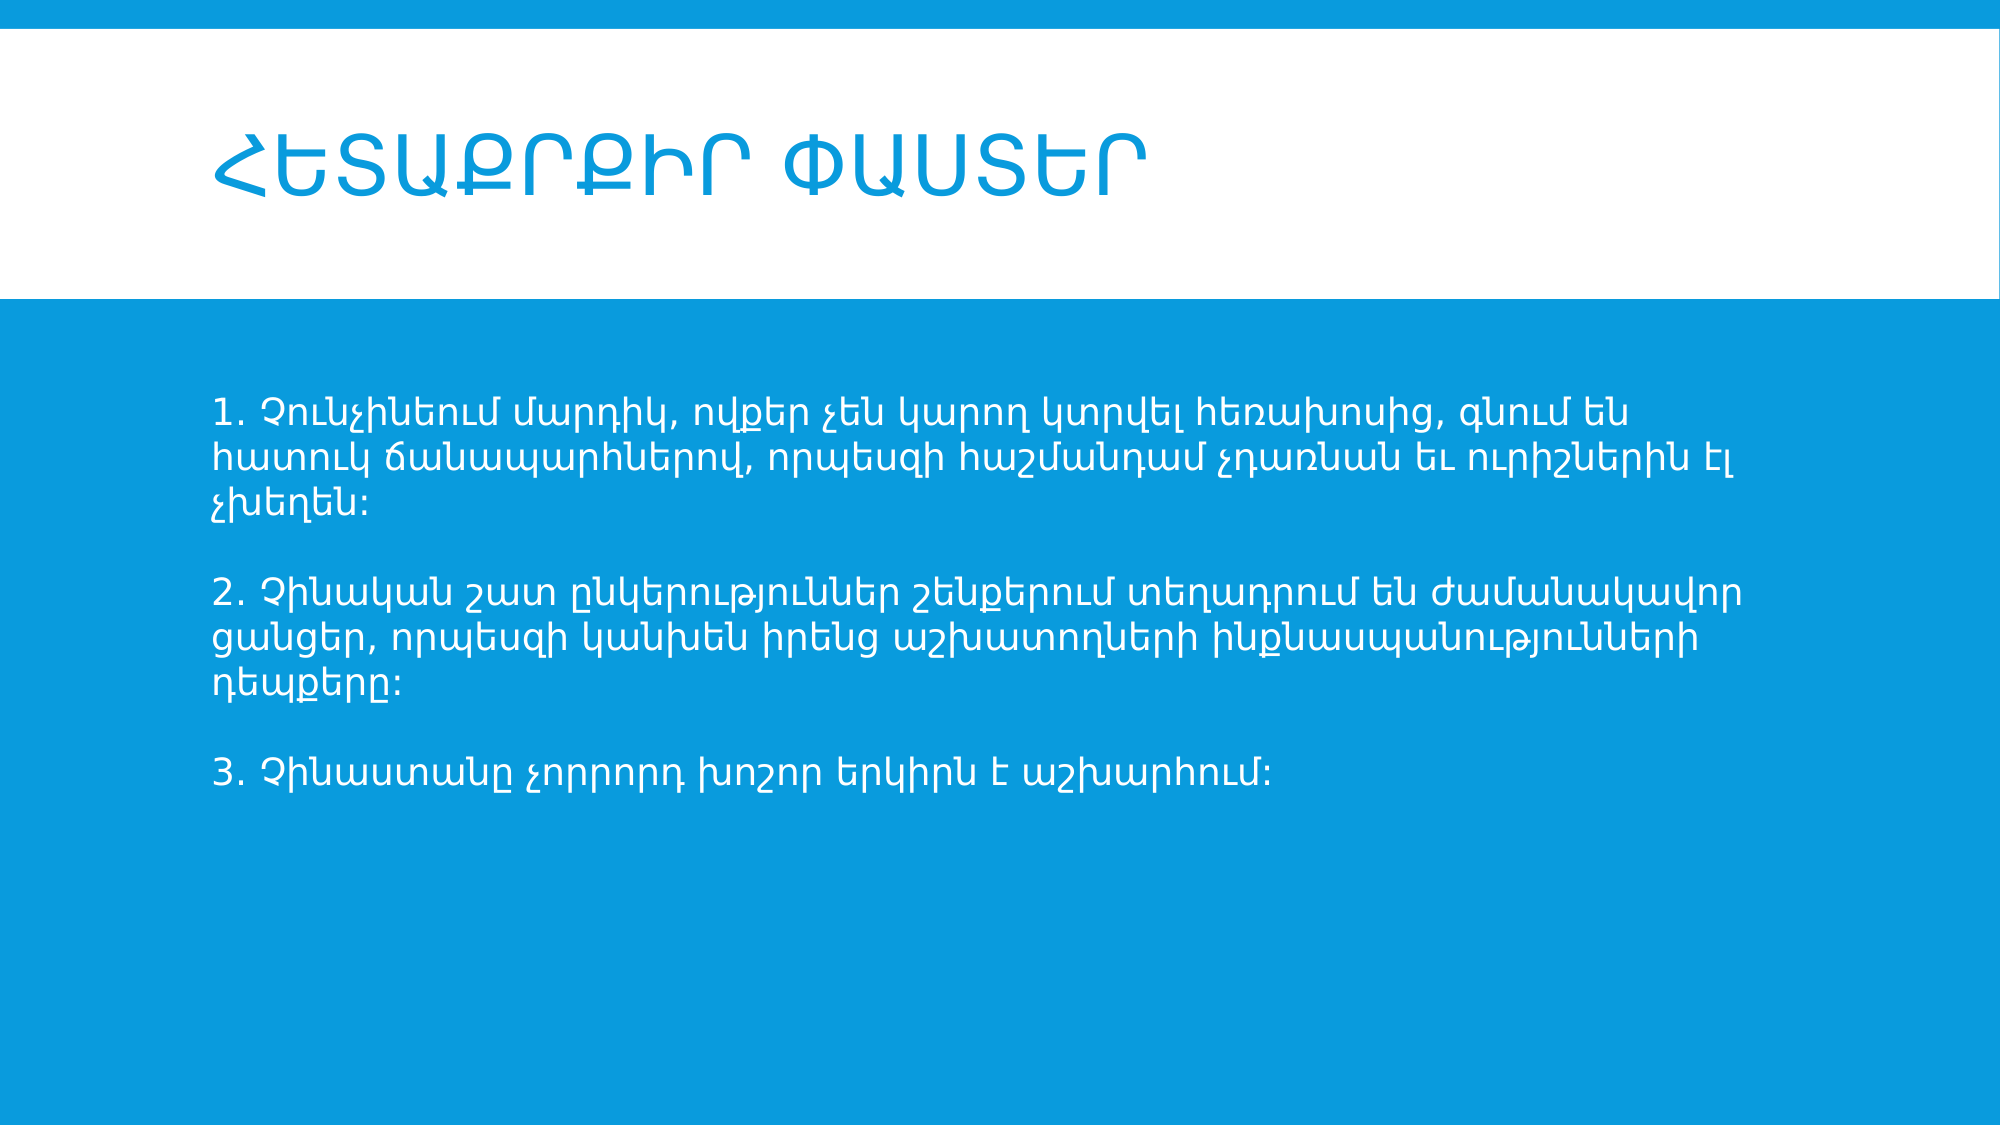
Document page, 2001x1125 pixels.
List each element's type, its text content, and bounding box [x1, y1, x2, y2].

text_box 1․ Չունչինեում մարդիկ, ովքեր չեն կարող կտրվել հեռախոսից, գնում են հատուկ ճանապարհներով, որպեսզի հաշմանդամ չդառնան եւ ուրիշներին էլ չխեղեն: 2․ Չինական շատ ընկերություններ շենքերում տեղադրում են ժամանակավոր ցանցեր, որպեսզի կանխեն իրենց աշխատողների ինքնասպանությունների դեպքերը: 3․ Չինաստանը չորրորդ խոշոր երկիրն է աշխարհում: [196, 380, 1794, 800]
title Հետաքրքիր փաստեր [197, 46, 1803, 295]
